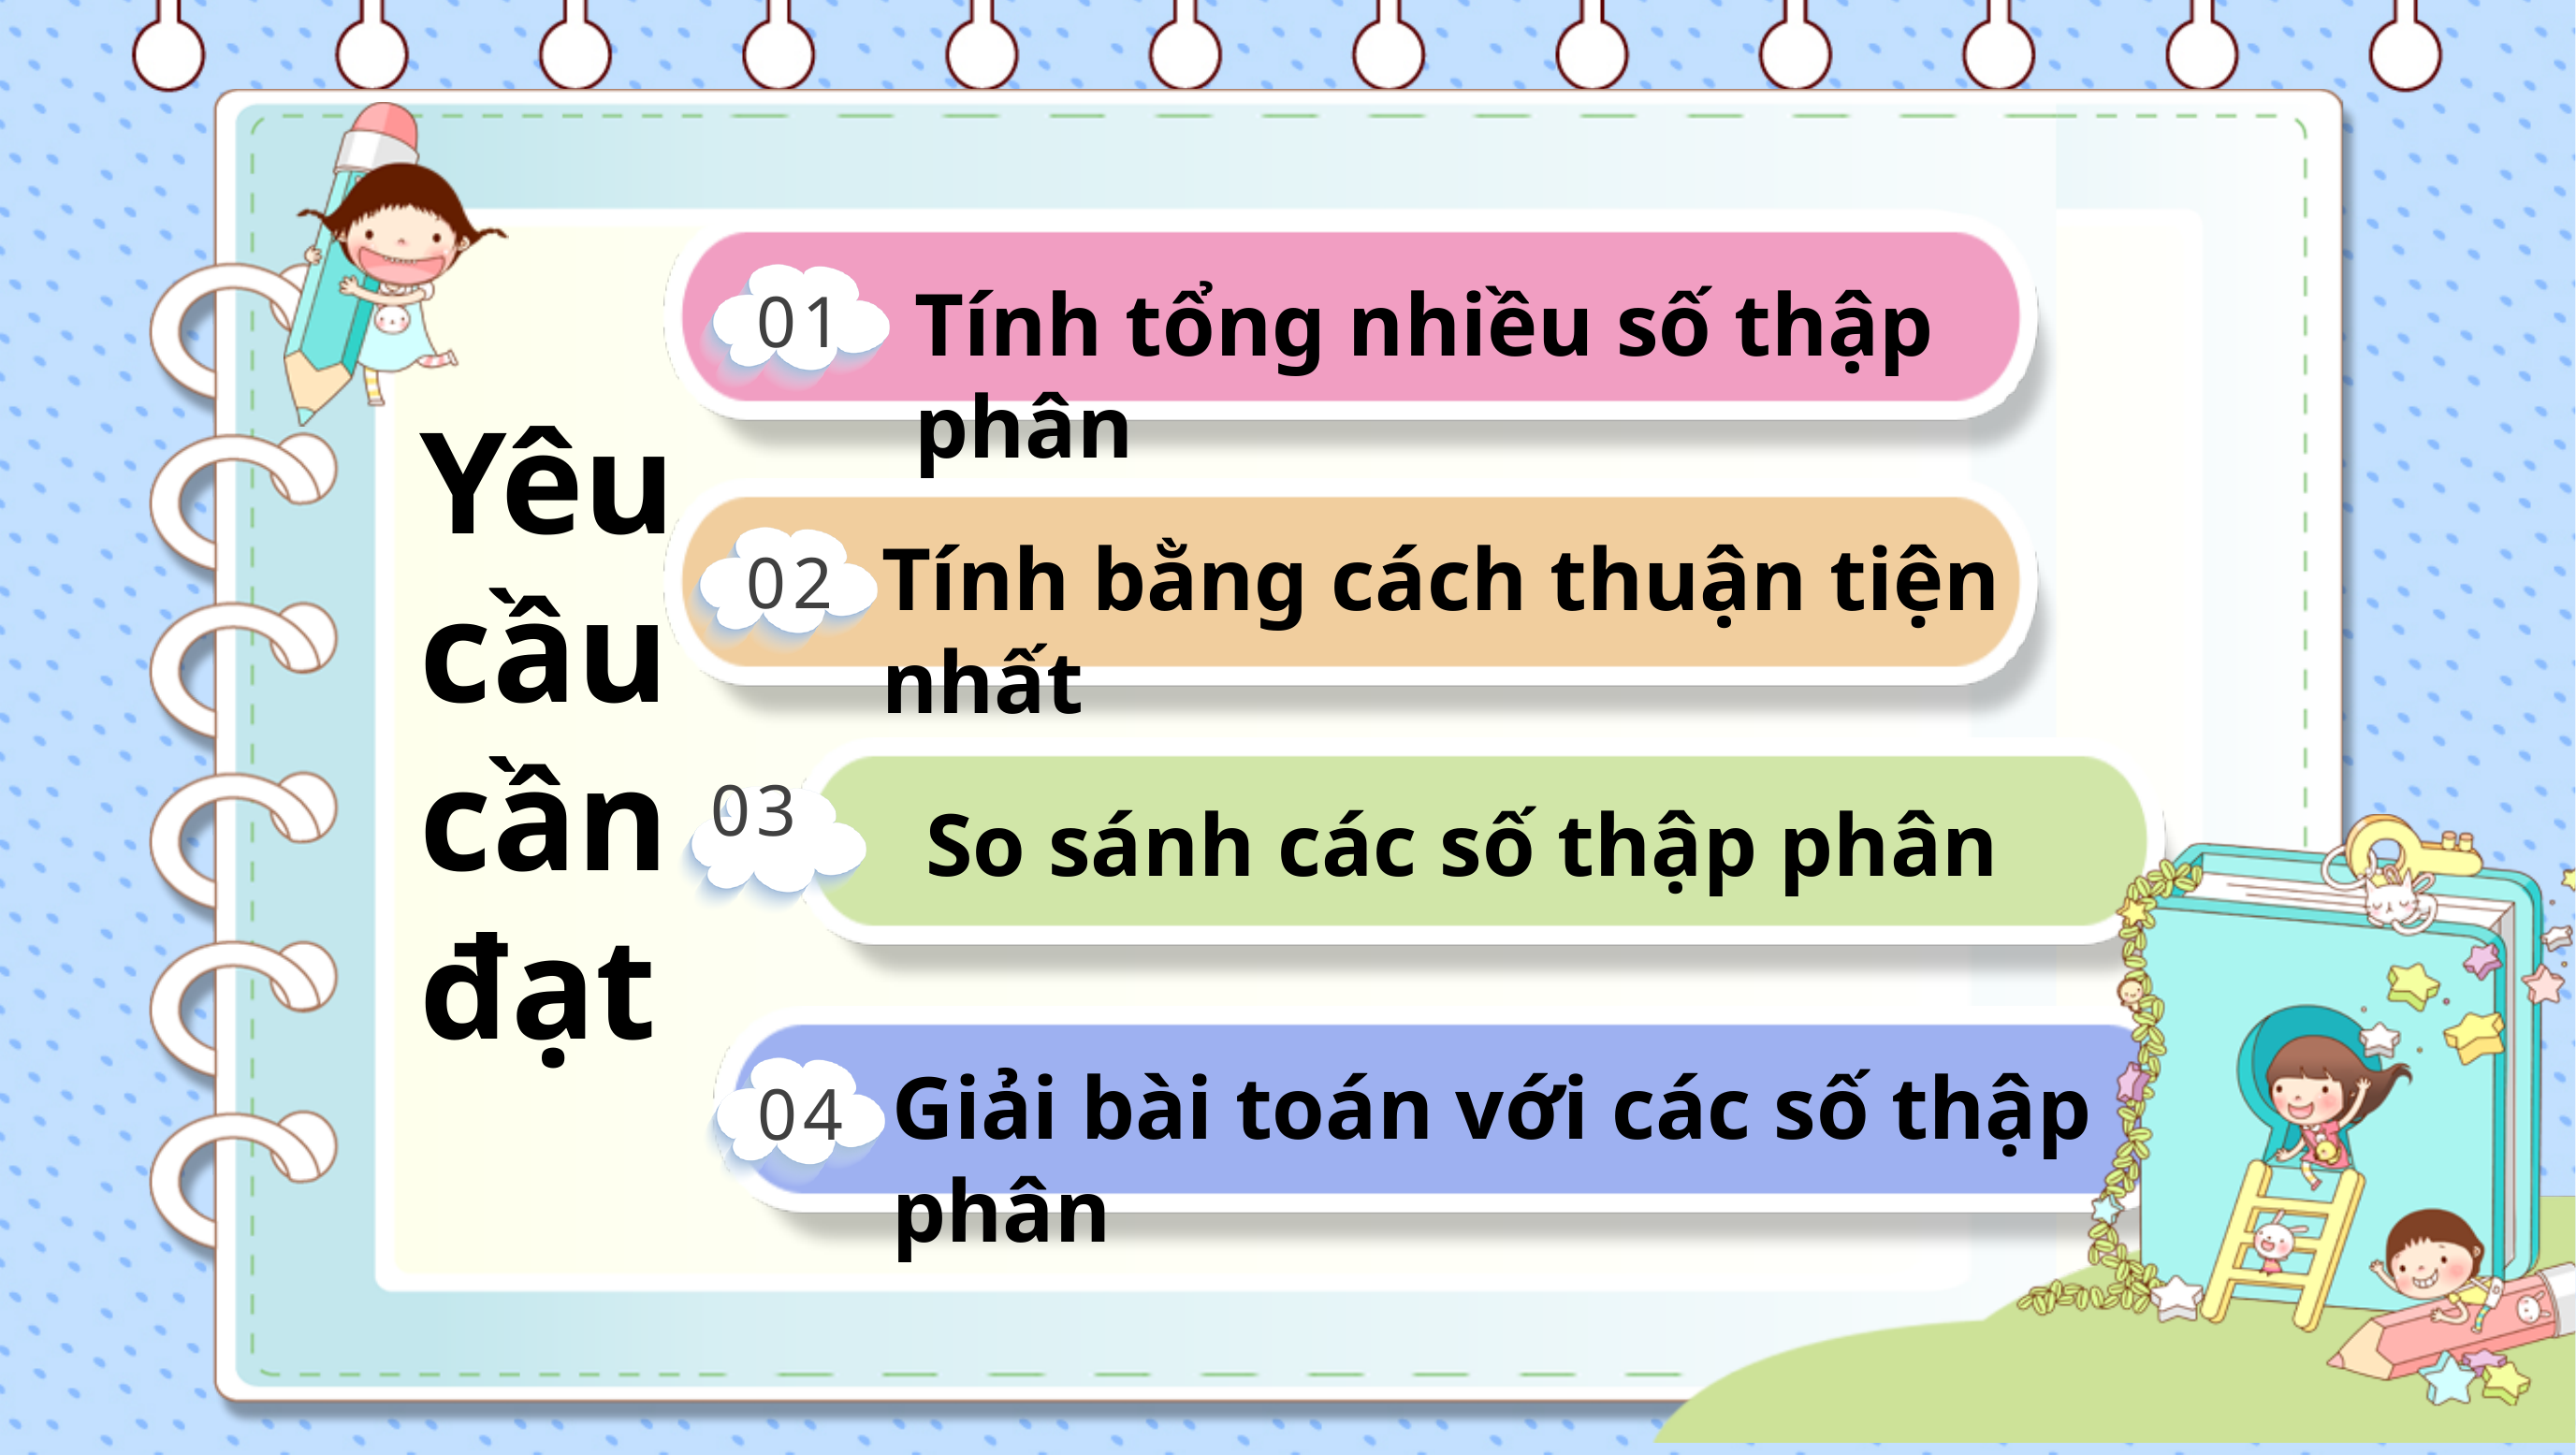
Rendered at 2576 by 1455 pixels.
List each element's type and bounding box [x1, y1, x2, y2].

text_box [678, 527, 901, 655]
text_box [698, 264, 890, 392]
text_box [695, 1057, 906, 1186]
picture [0, 0, 2576, 1455]
text_box [607, 693, 901, 934]
